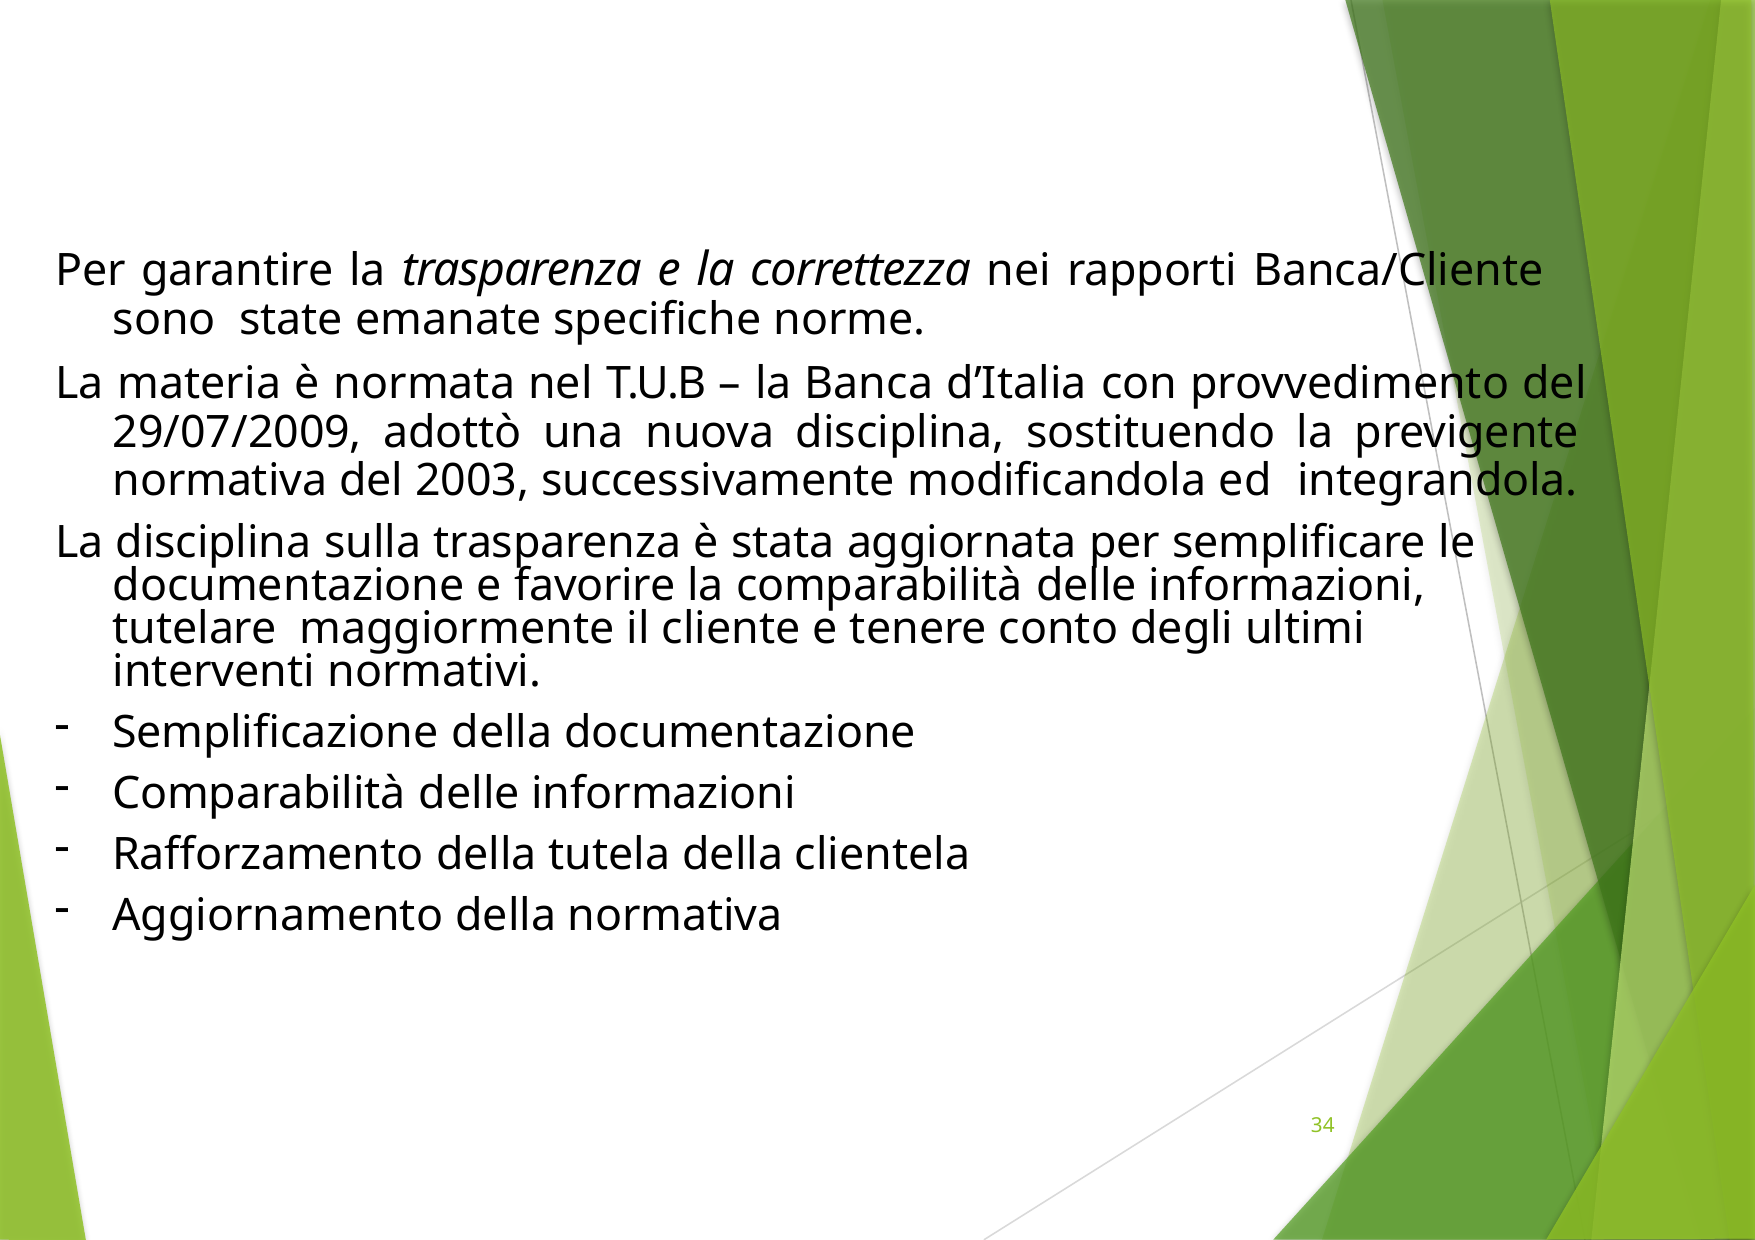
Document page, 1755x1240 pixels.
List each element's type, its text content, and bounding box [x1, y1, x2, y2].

text_box La materia è normata nel T.U.B – la Banca d’Italia con provvedimento del 29/07/2009, adottò una nuova disciplina, sostituendo la previgente normativa del 2003, successivamente modificandola ed integrandola. La disciplina sulla trasparenza è stata aggiornata per semplificare le documentazione e favorire la comparabilità delle informazioni, tutelare maggiormente il cliente e tenere conto degli ultimi interventi normativi. Semplificazione della documentazione Comparabilità delle informazioni Rafforzamento della tutela della clientela Aggiornamento della normativa [52, 352, 1602, 940]
slide_number 34 [1236, 940, 1335, 1240]
title Per garantire la trasparenza e la correttezza nei rapporti Banca/Cliente sono state emanate specifiche norme. [53, 235, 1602, 352]
